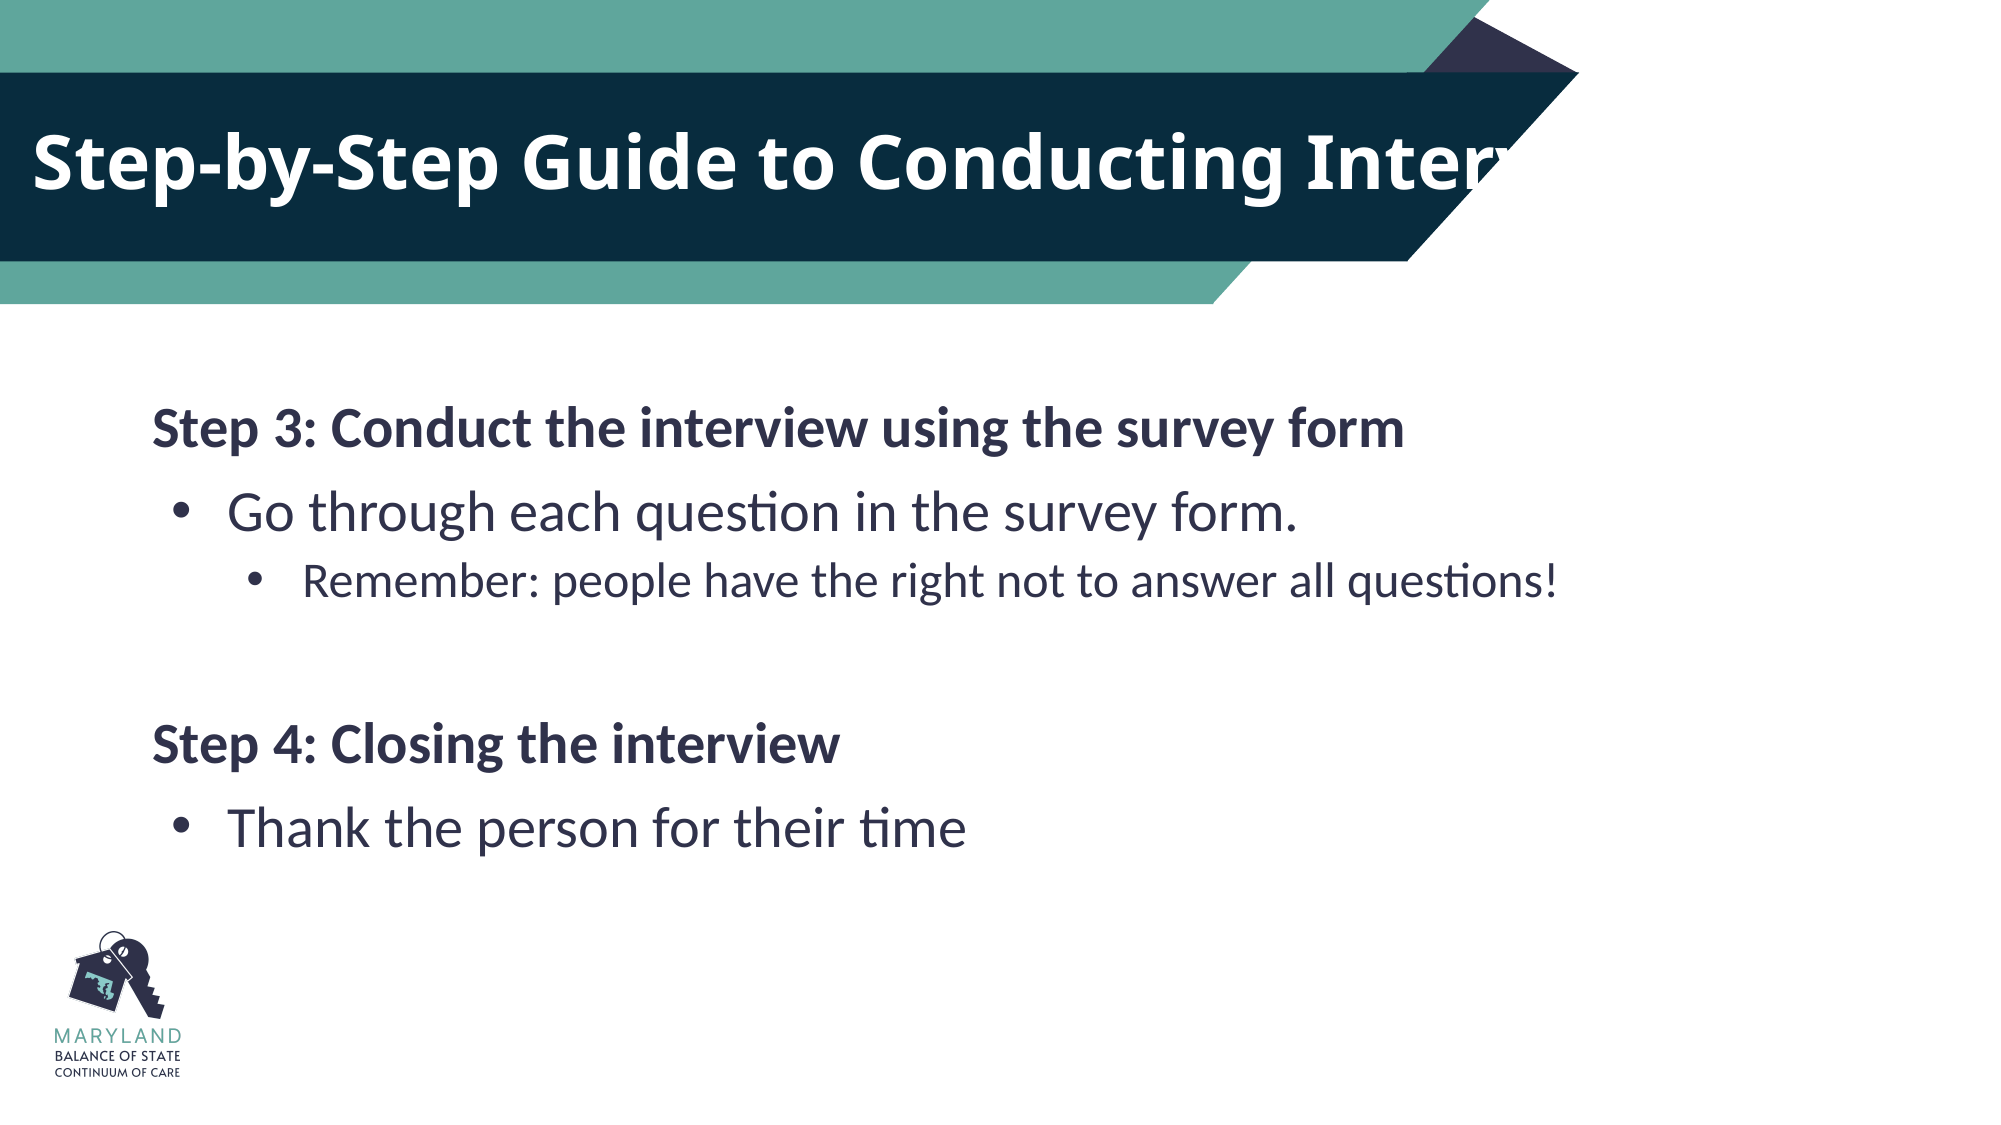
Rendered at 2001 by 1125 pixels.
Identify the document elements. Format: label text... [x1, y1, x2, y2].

list Step 3: Conduct the interview using the survey form Go through each question in the survey form. Remember: people have the right not to answer all questions! Step 4: Closing the interview Thank the person for their time [137, 299, 1863, 1014]
title Step-by-Step Guide to Conducting Interviews [17, 56, 1743, 274]
picture [0, 887, 235, 1123]
